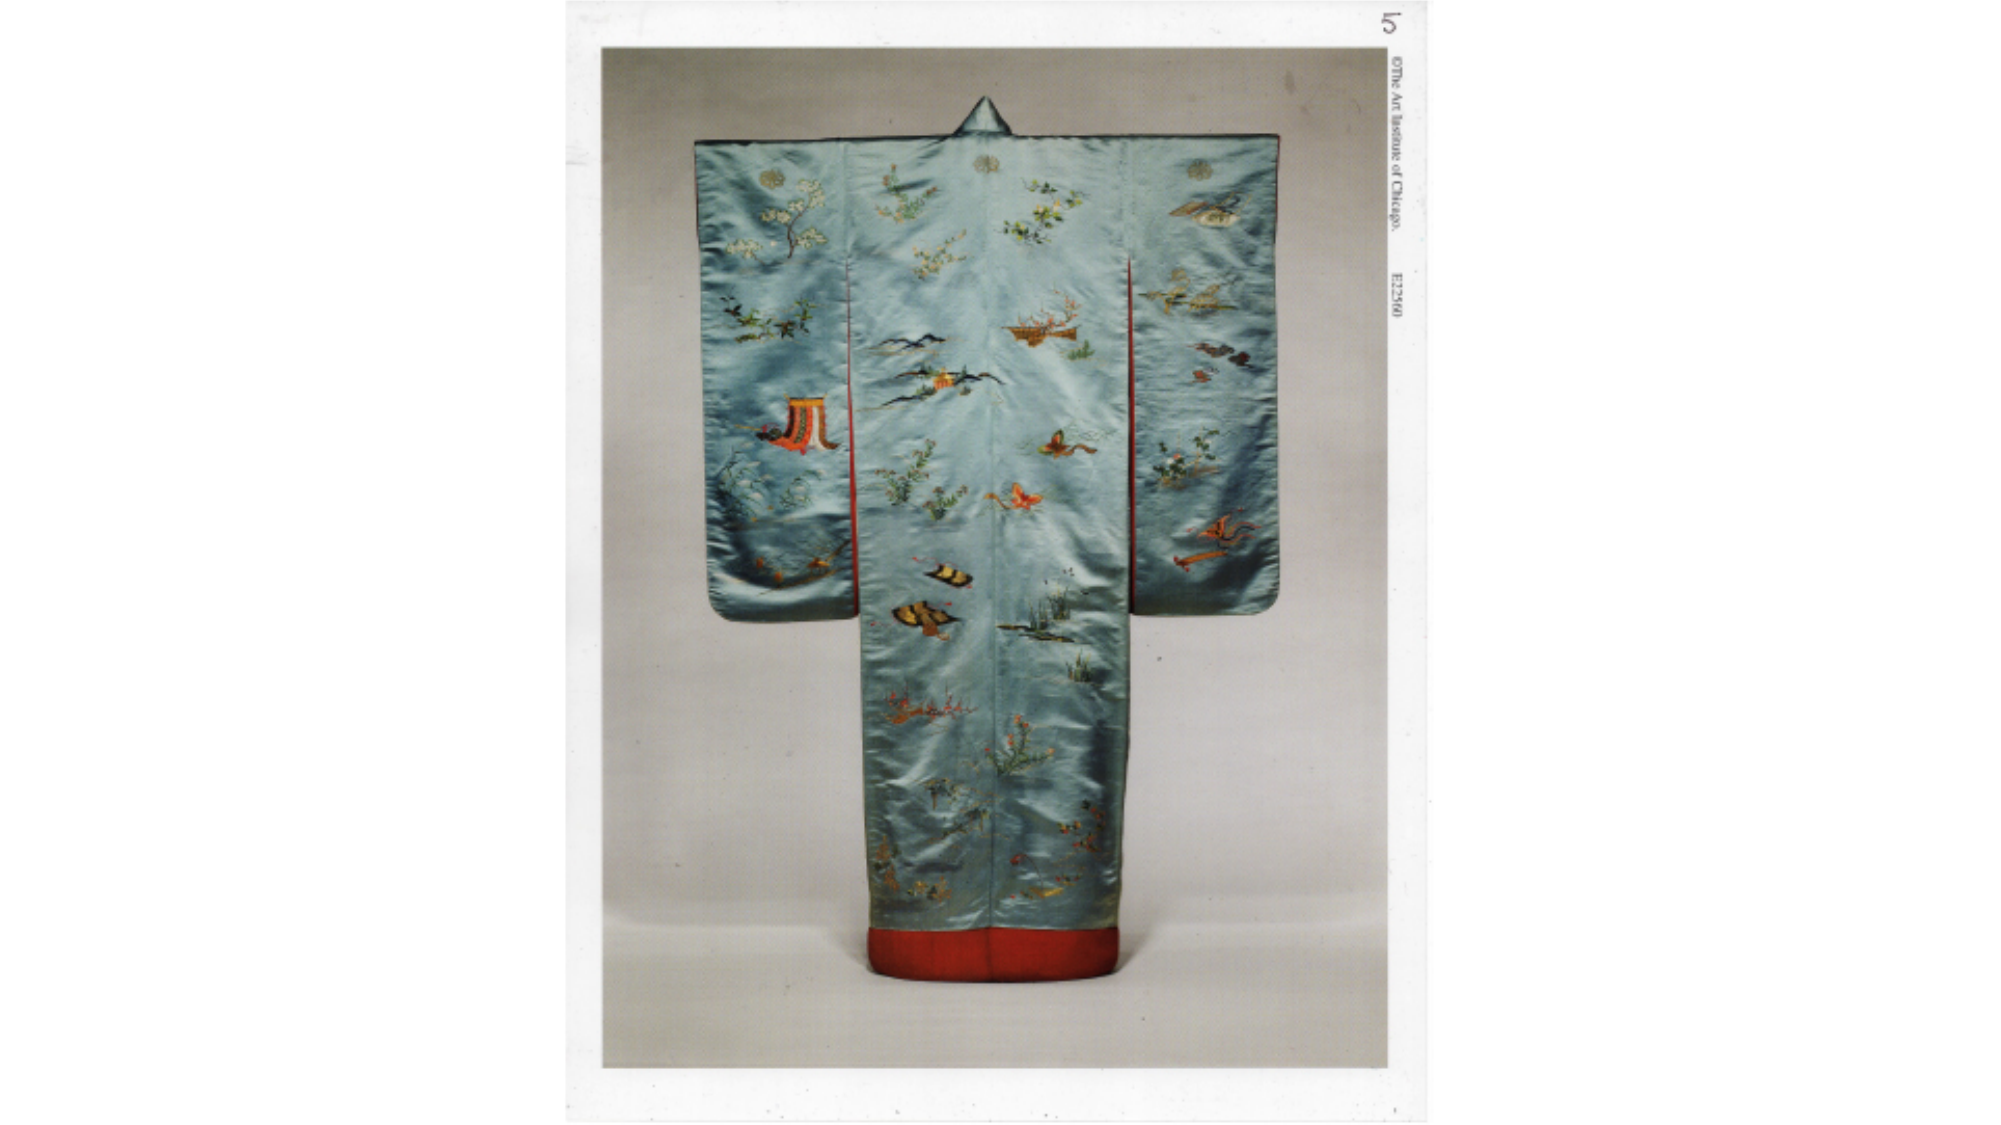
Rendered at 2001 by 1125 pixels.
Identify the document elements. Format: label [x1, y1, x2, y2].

picture [564, 0, 1436, 1125]
